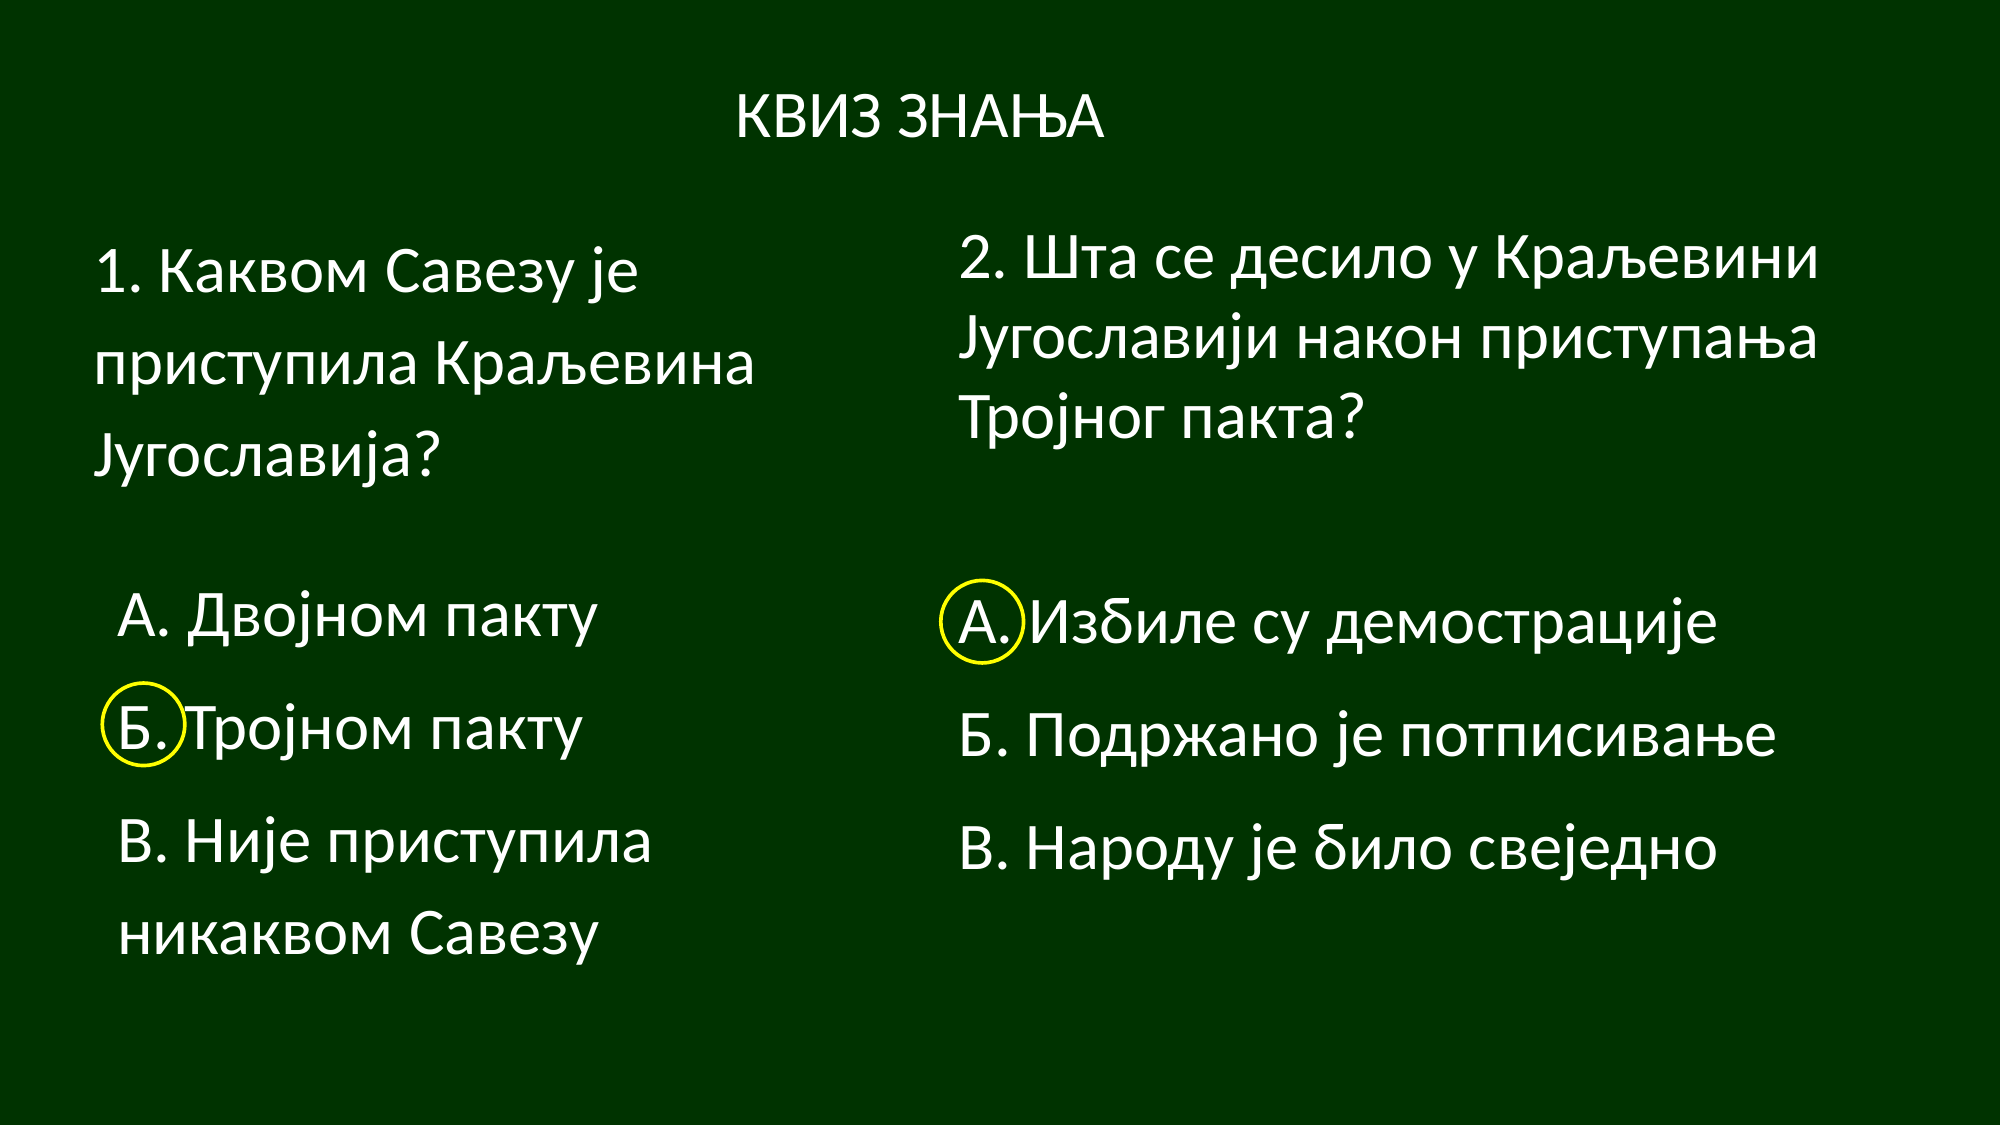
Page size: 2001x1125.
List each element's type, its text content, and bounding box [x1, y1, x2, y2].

text_box [101, 681, 186, 767]
text_box 2. Шта се десило у Краљевини Југославији након приступања Тројног пакта? А. Избиле су демострације Б. Подржано је потписивање В. Народу је било свеједно [943, 204, 1944, 991]
text_box [939, 579, 1025, 664]
text_box А. Двојном пакту Б. Тројном пакту В. Није приступила никаквом Савезу [102, 550, 729, 975]
text_box 1. Каквом Савезу је приступила Краљевина Југославија? [78, 206, 847, 497]
text_box КВИЗ ЗНАЊА [706, 72, 1486, 215]
